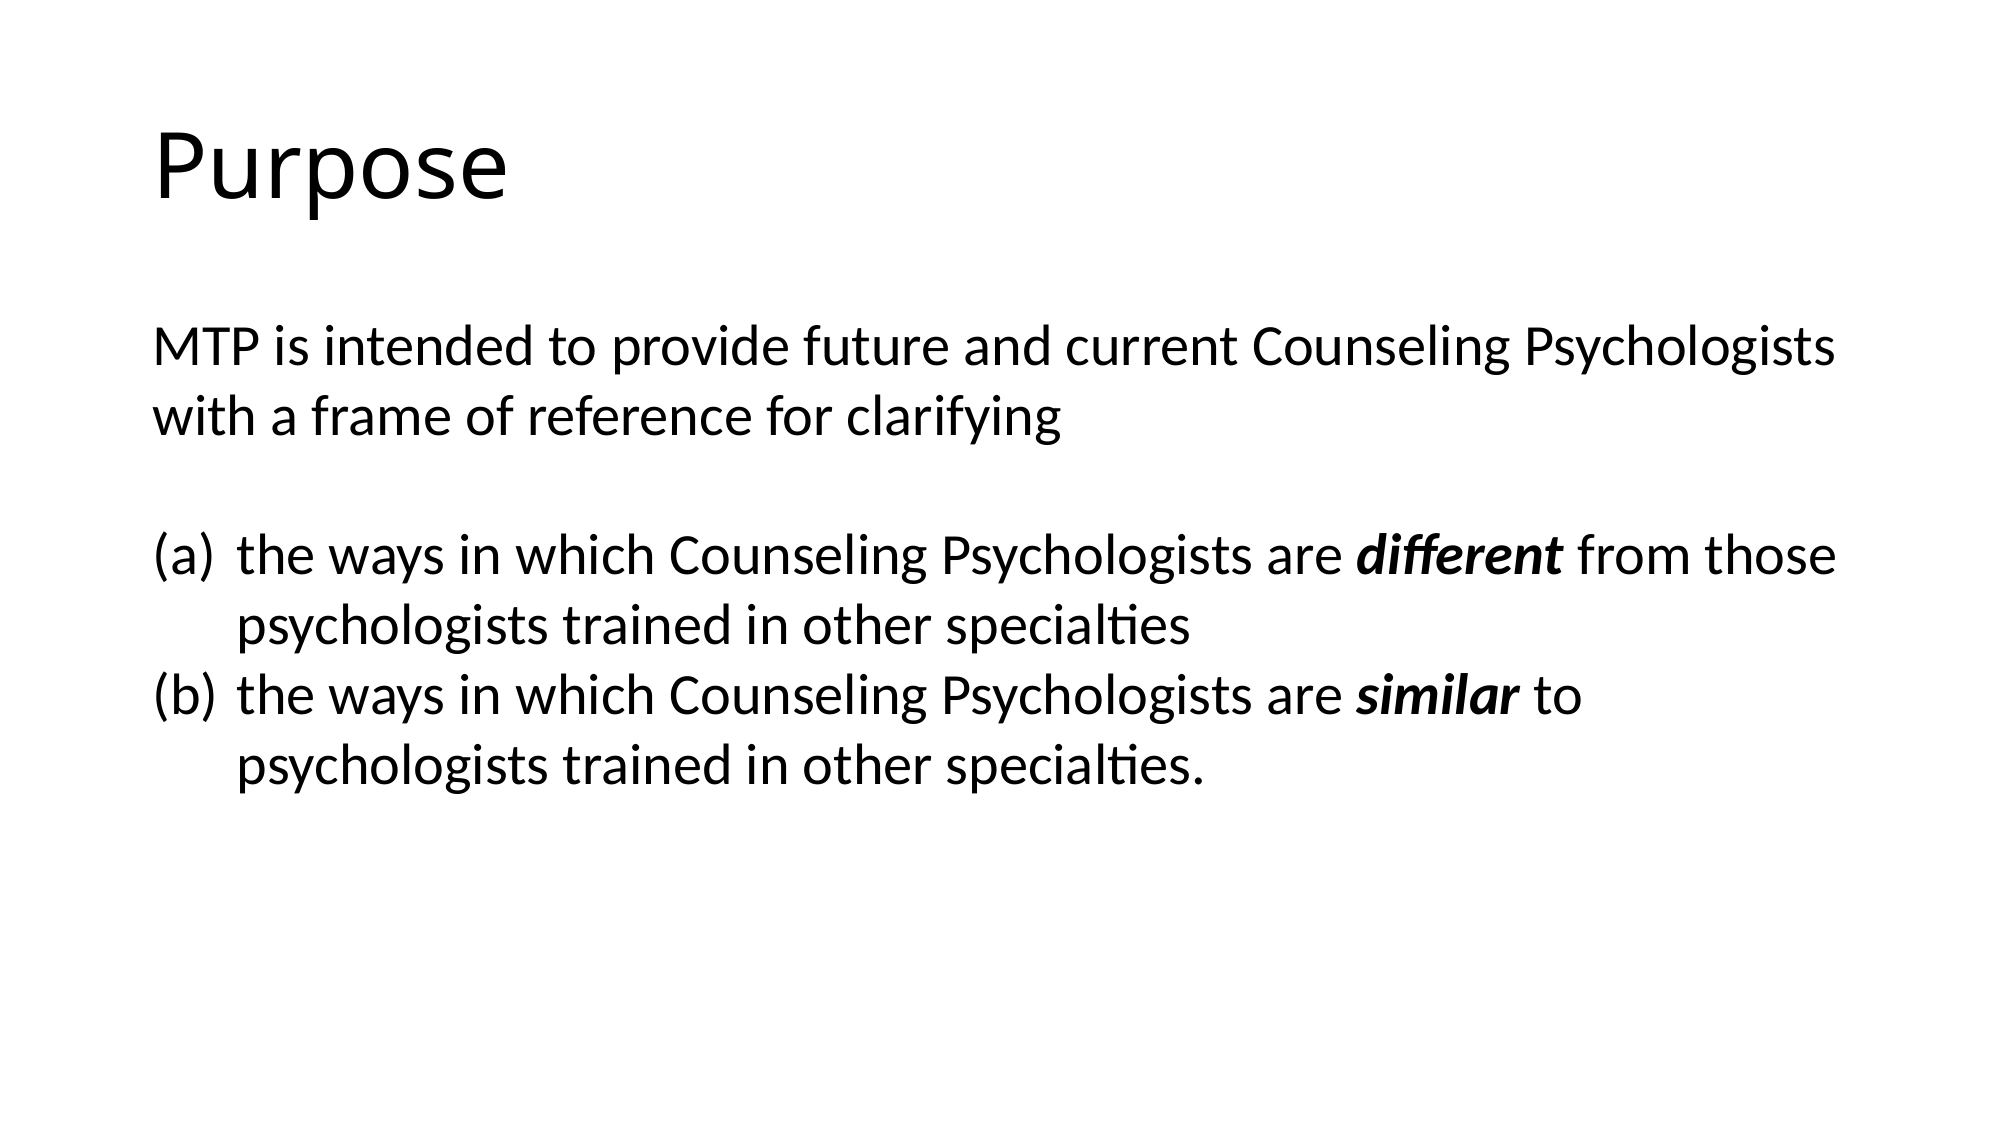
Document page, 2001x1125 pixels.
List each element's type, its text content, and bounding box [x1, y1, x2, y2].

title Purpose [137, 59, 1863, 278]
list MTP is intended to provide future and current Counseling Psychologists with a frame of reference for clarifying the ways in which Counseling Psychologists are different from those psychologists trained in other specialties the ways in which Counseling Psychologists are similar to psychologists trained in other specialties. [137, 299, 1863, 1014]
